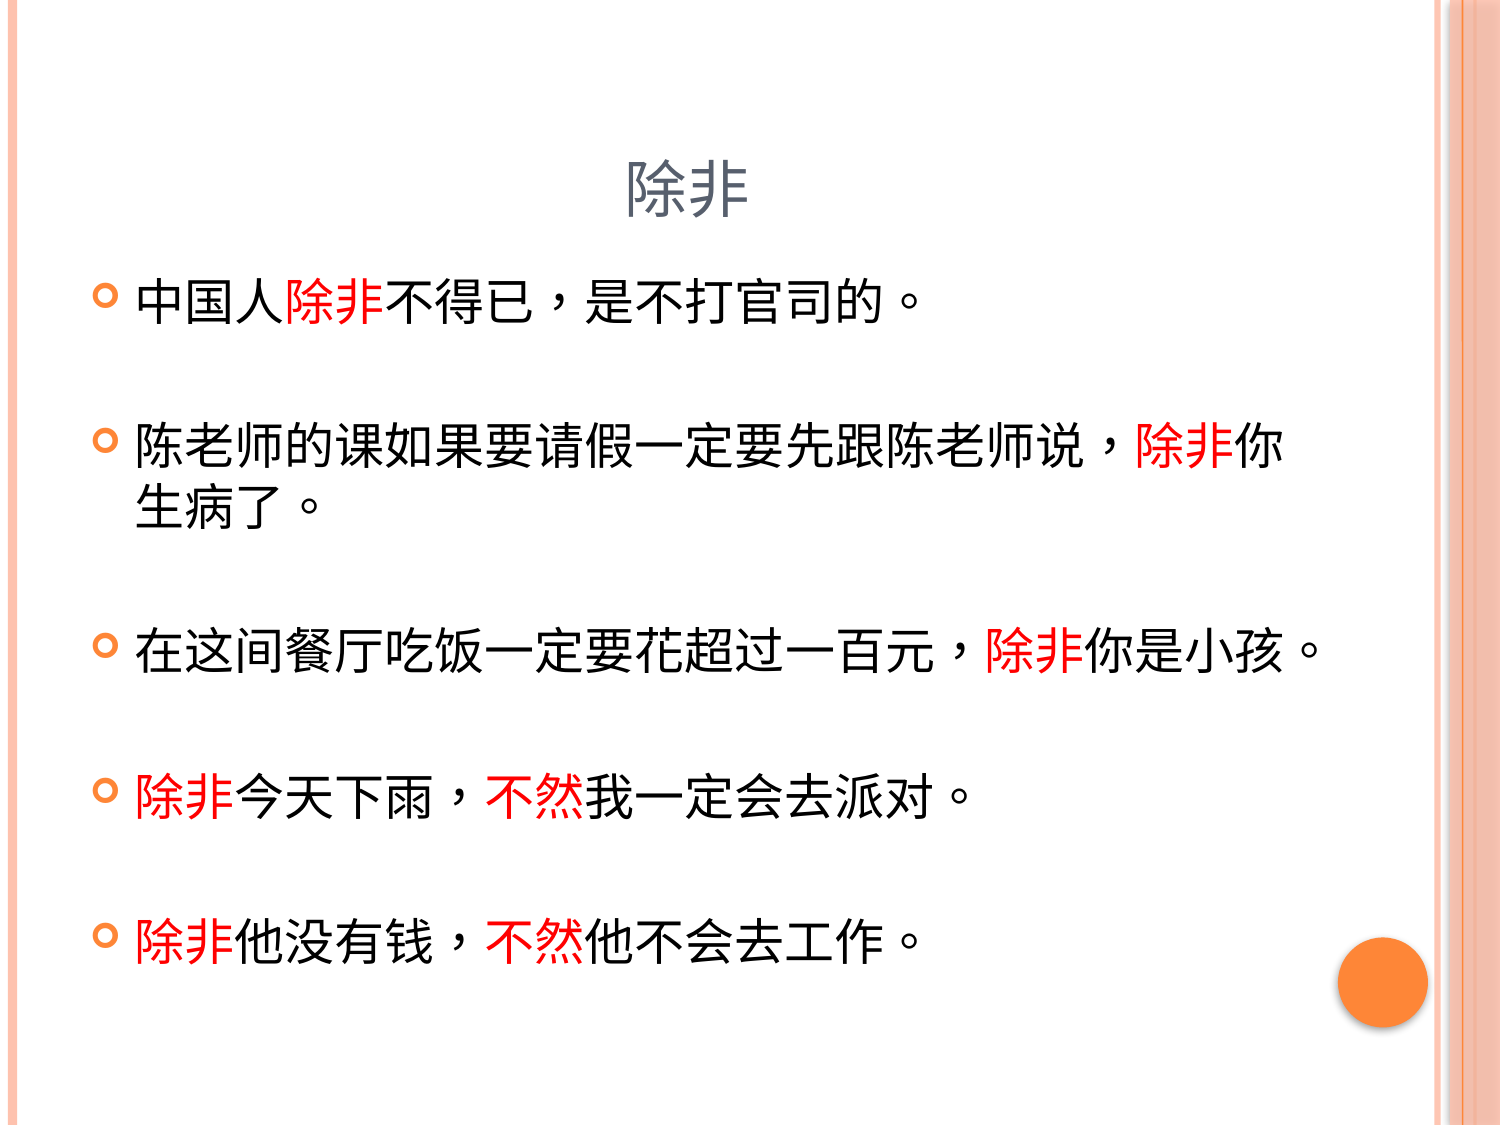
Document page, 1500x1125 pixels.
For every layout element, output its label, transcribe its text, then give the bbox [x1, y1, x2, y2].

list 中国人除非不得已，是不打官司的。 陈老师的课如果要请假一定要先跟陈老师说，除非你生病了。 在这间餐厅吃饭一定要花超过一百元，除非你是小孩。 除非今天下雨，不然我一定会去派对。 除非他没有钱，不然他不会去工作。 [75, 262, 1300, 1062]
title 除非 [75, 45, 1300, 233]
